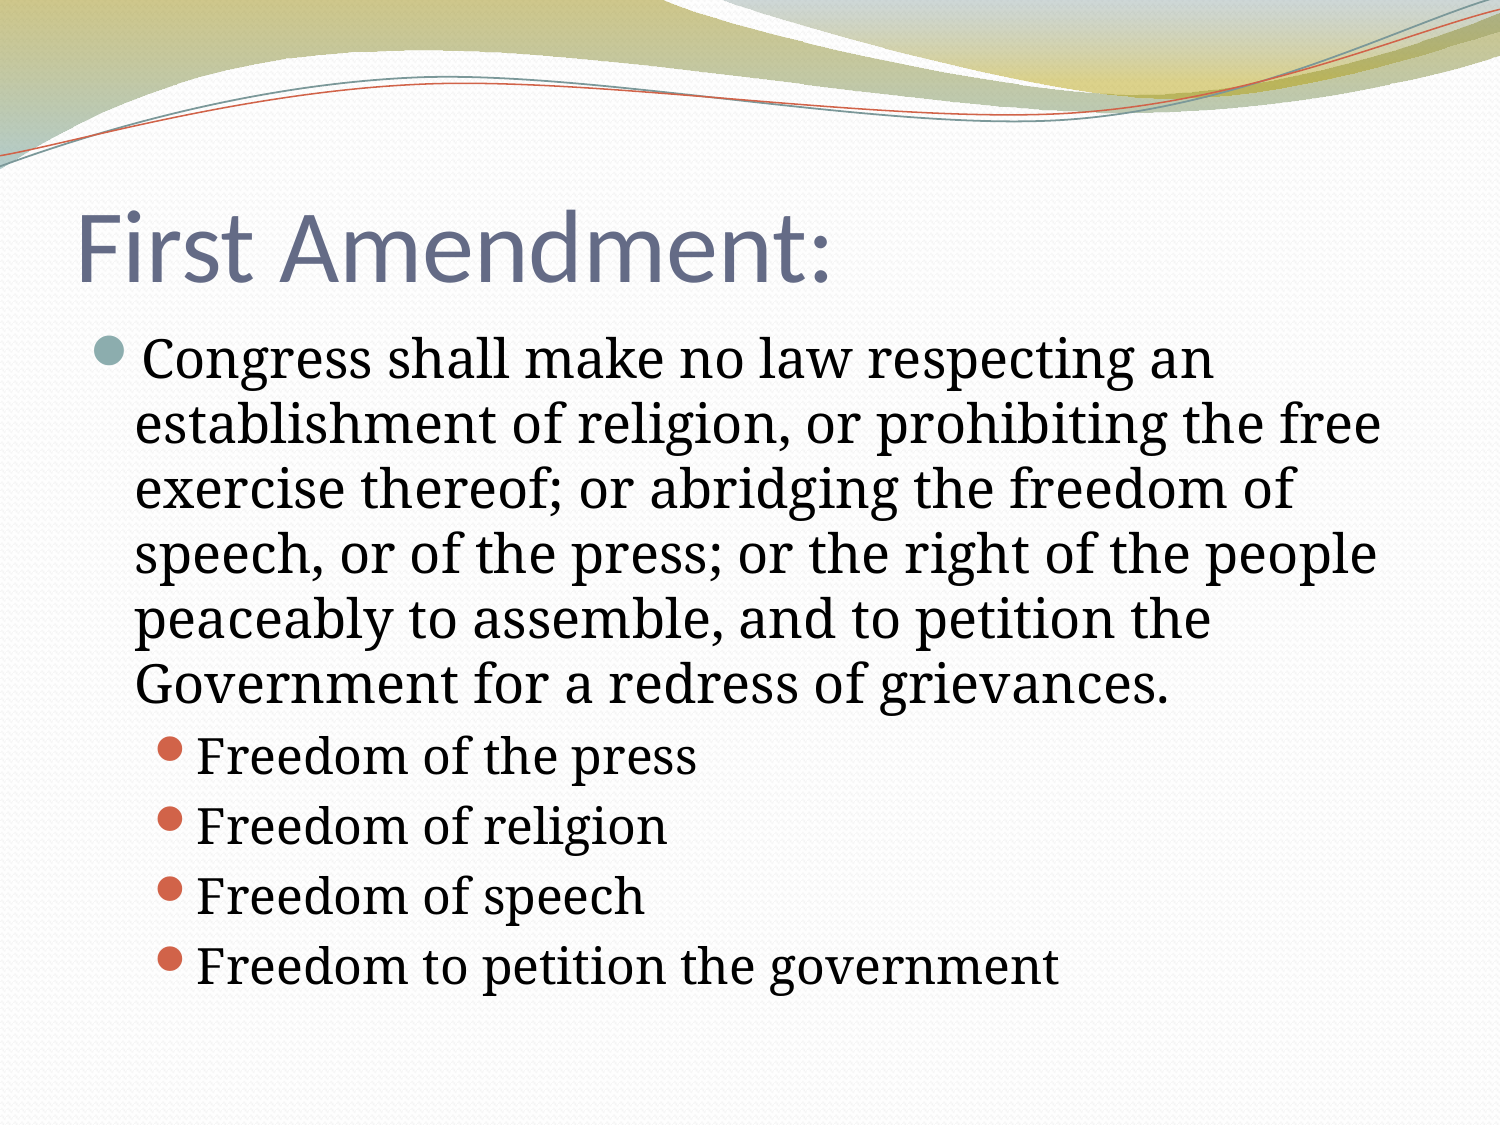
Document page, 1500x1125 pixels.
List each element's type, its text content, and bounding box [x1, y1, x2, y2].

title First Amendment: [75, 115, 1425, 303]
list Congress shall make no law respecting an establishment of religion, or prohibiting the free exercise thereof; or abridging the freedom of speech, or of the press; or the right of the people peaceably to assemble, and to petition the Government for a redress of grievances. Freedom of the press Freedom of religion Freedom of speech Freedom to petition the government [75, 317, 1425, 1038]
